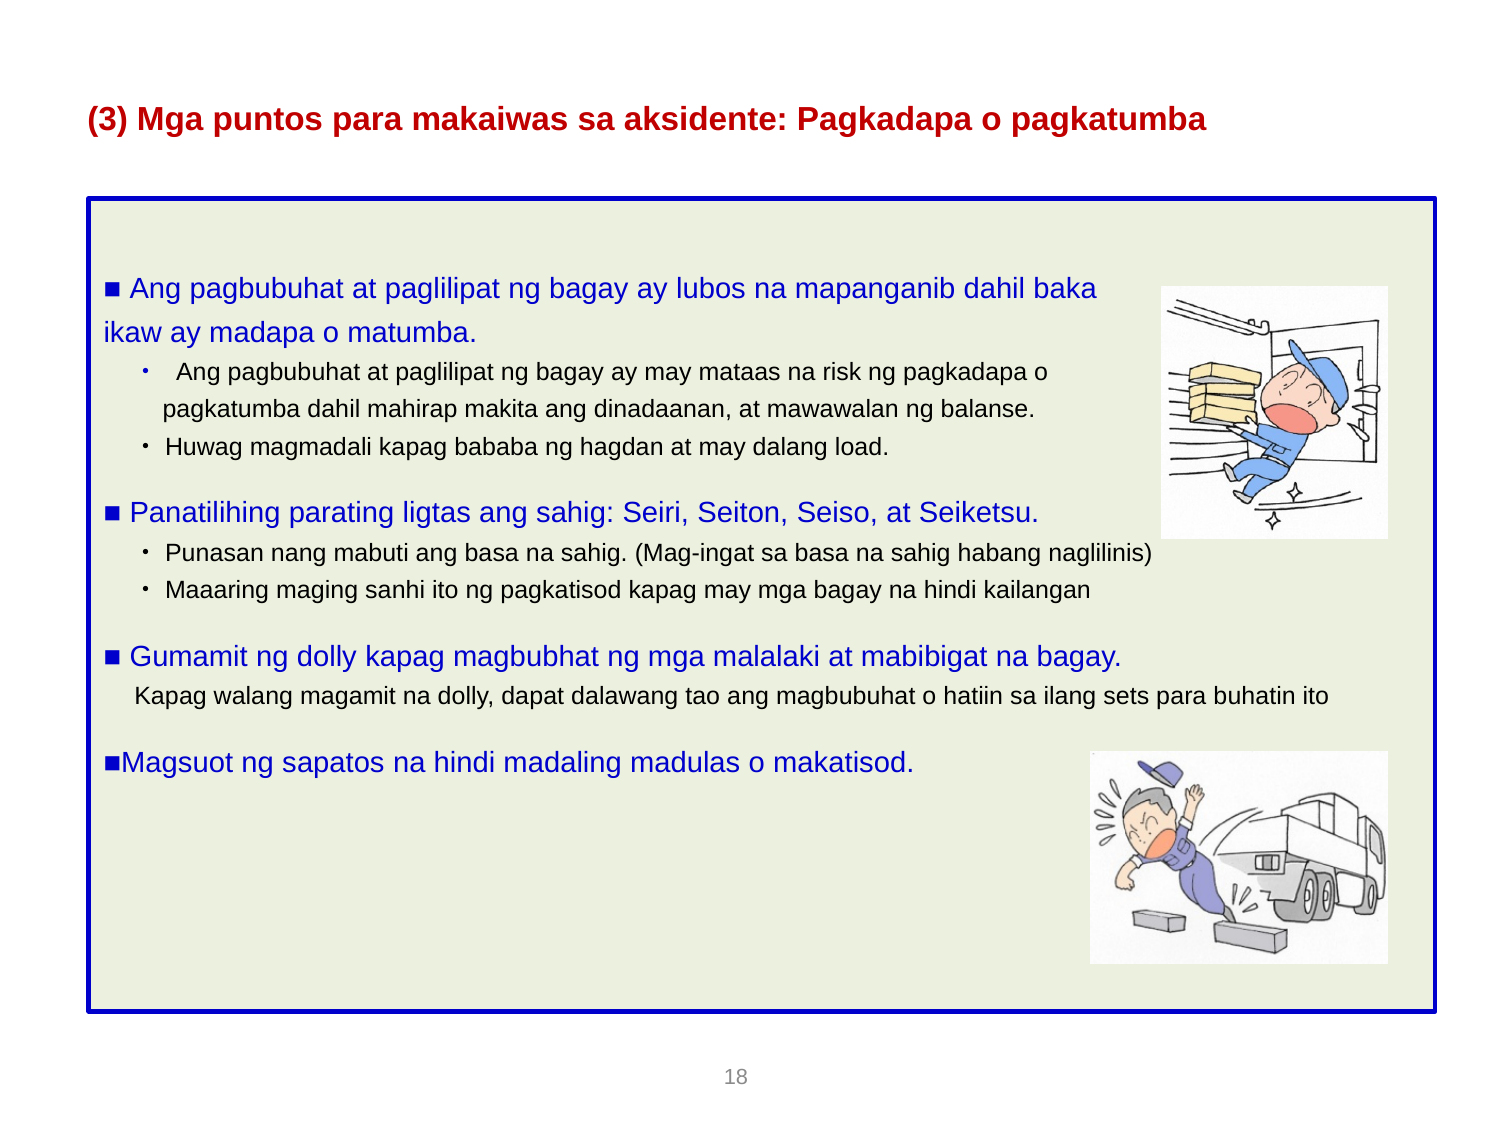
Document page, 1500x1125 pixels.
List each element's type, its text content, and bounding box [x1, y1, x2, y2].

text_box (3) Mga puntos para makaiwas sa aksidente: Pagkadapa o pagkatumba [72, 89, 1223, 145]
picture [1089, 751, 1389, 965]
picture [1161, 286, 1389, 540]
slide_number 18 [561, 1045, 911, 1106]
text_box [88, 197, 1436, 1012]
